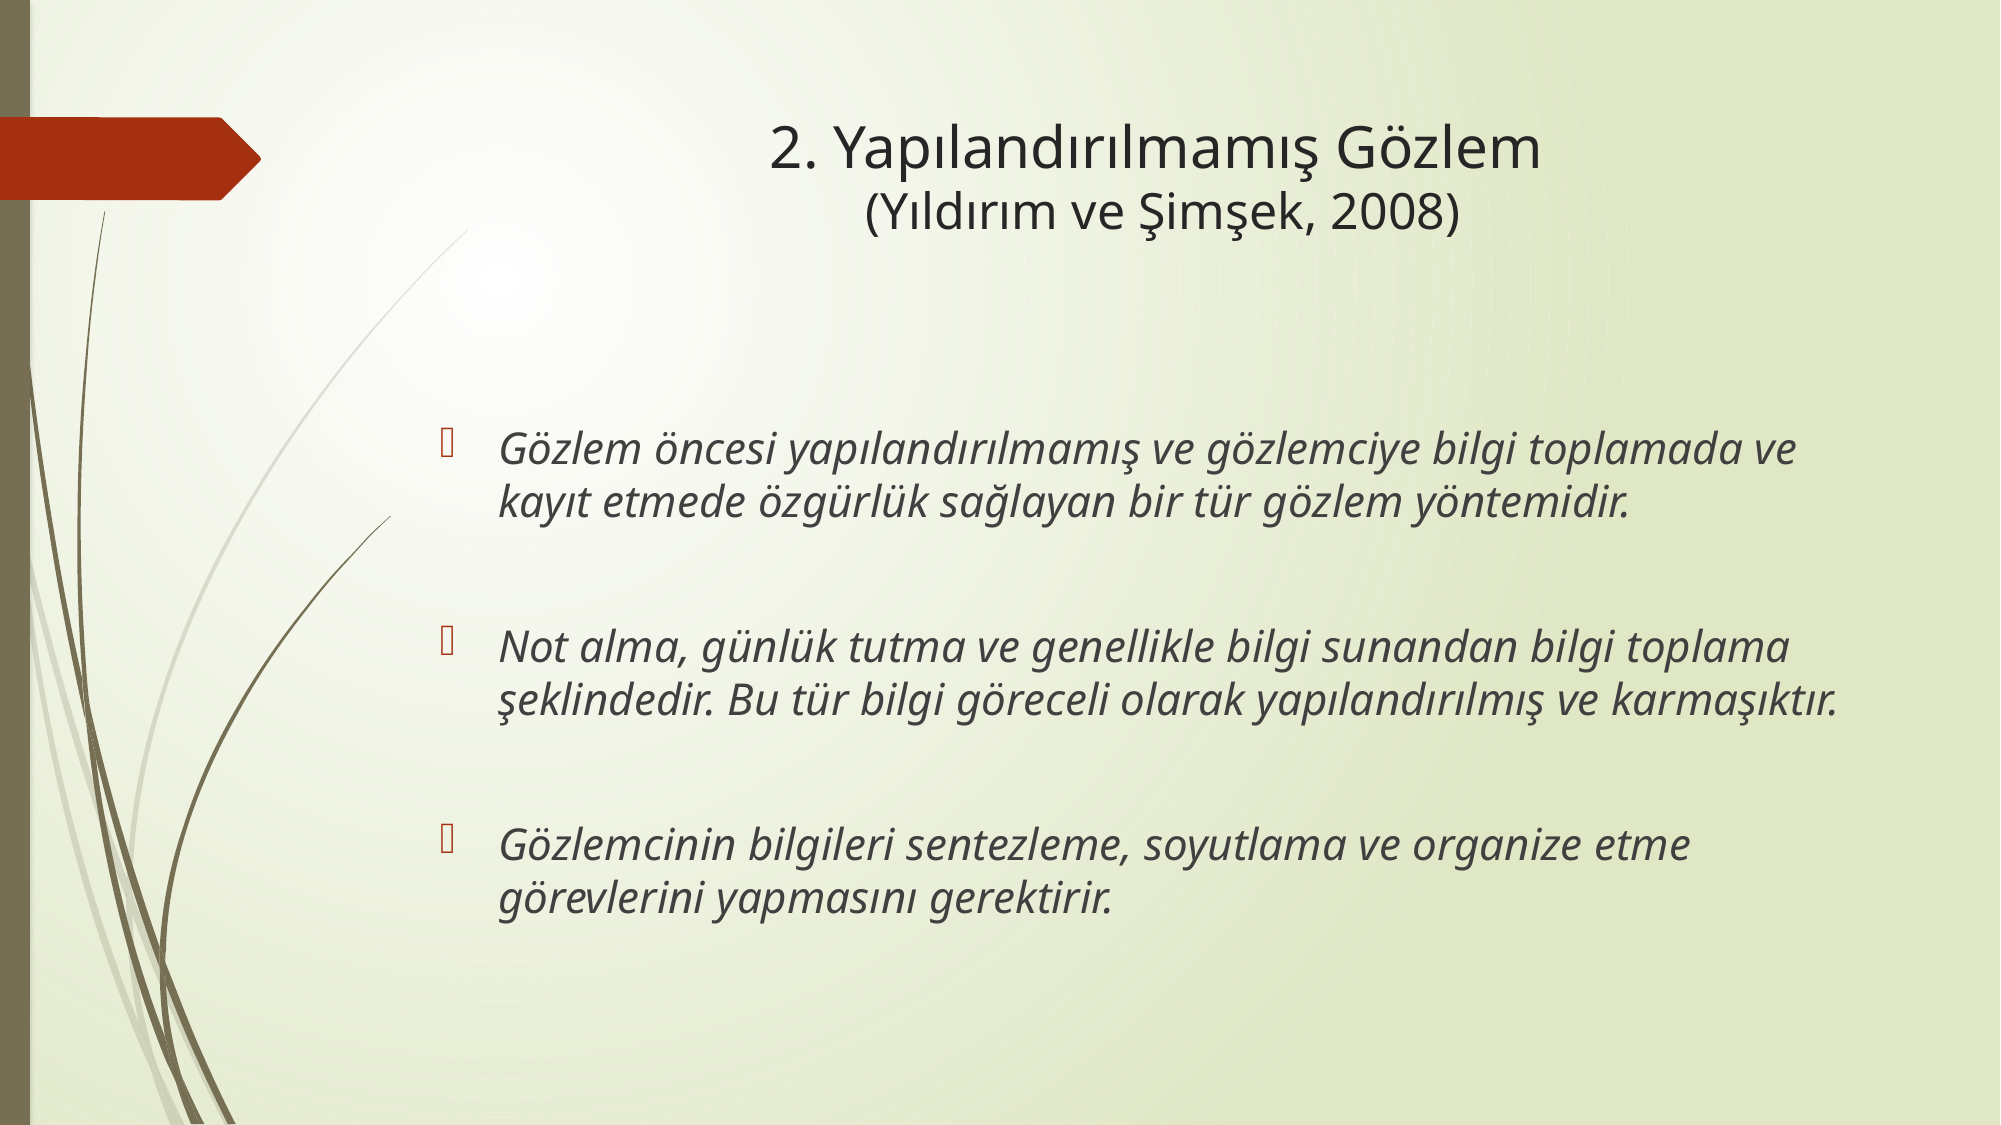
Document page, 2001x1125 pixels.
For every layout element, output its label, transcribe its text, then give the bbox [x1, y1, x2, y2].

list Gözlem öncesi yapılandırılmamış ve gözlemciye bilgi toplamada ve kayıt etmede özgürlük sağlayan bir tür gözlem yöntemidir. Not alma, günlük tutma ve genellikle bilgi sunandan bilgi toplama şeklindedir. Bu tür bilgi göreceli olarak yapılandırılmış ve karmaşıktır. Gözlemcinin bilgileri sentezleme, soyutlama ve organize etme görevlerini yapmasını gerektirir. [424, 350, 1888, 970]
title 2. Yapılandırılmamış Gözlem (Yıldırım ve Şimşek, 2008) [425, 102, 1888, 313]
